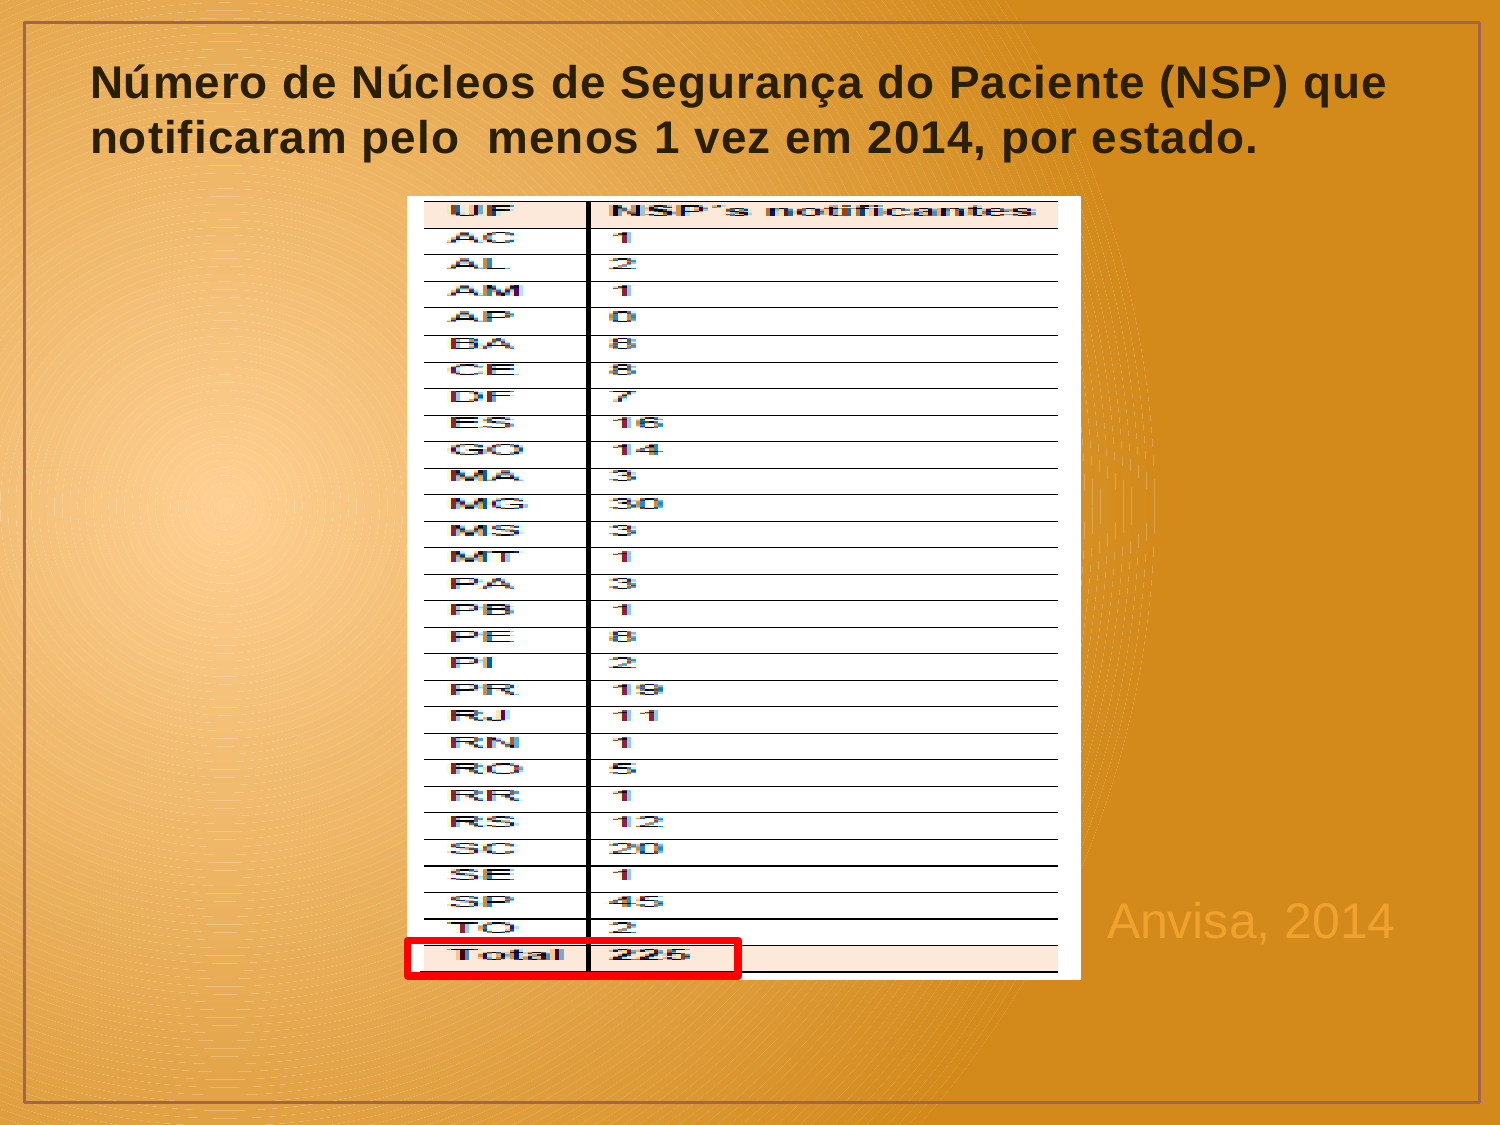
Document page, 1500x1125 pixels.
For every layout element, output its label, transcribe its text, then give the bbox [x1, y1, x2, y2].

text_box Anvisa, 2014 [1092, 881, 1459, 957]
picture [407, 196, 1081, 981]
title Número de Núcleos de Segurança do Paciente (NSP) que notificaram pelo menos 1 vez em 2014, por estado. [75, 45, 1425, 233]
